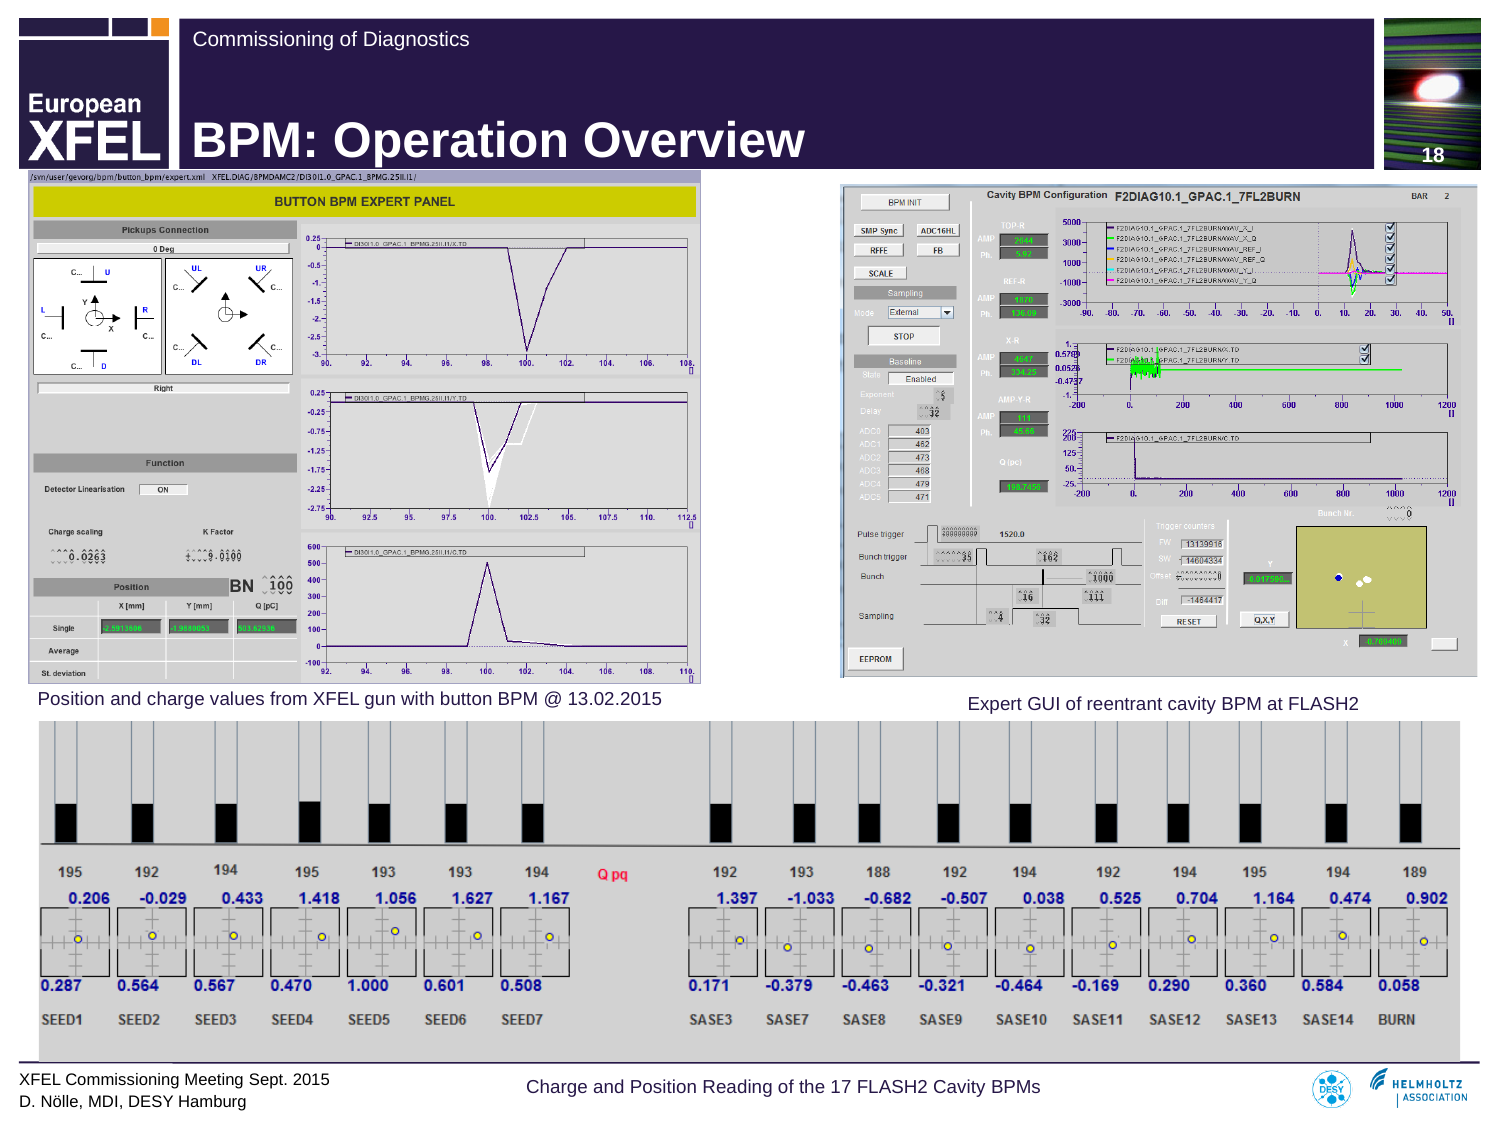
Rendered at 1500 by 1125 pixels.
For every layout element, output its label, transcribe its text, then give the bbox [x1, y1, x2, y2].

picture [1310, 1068, 1353, 1110]
title BPM: Operation Overview [179, 50, 1375, 168]
picture [19, 18, 169, 169]
picture [1370, 1068, 1467, 1108]
picture [28, 170, 701, 684]
text_box Expert GUI of reentrant cavity BPM at FLASH2 [844, 683, 1482, 721]
text_box Position and charge values from XFEL gun with button BPM @ 13.02.2015 [0, 679, 701, 717]
picture [38, 721, 1461, 1062]
text_box Charge and Position Reading of the 17 FLASH2 Cavity BPMs [464, 1070, 1102, 1105]
picture [839, 183, 1478, 679]
picture [1384, 18, 1481, 170]
